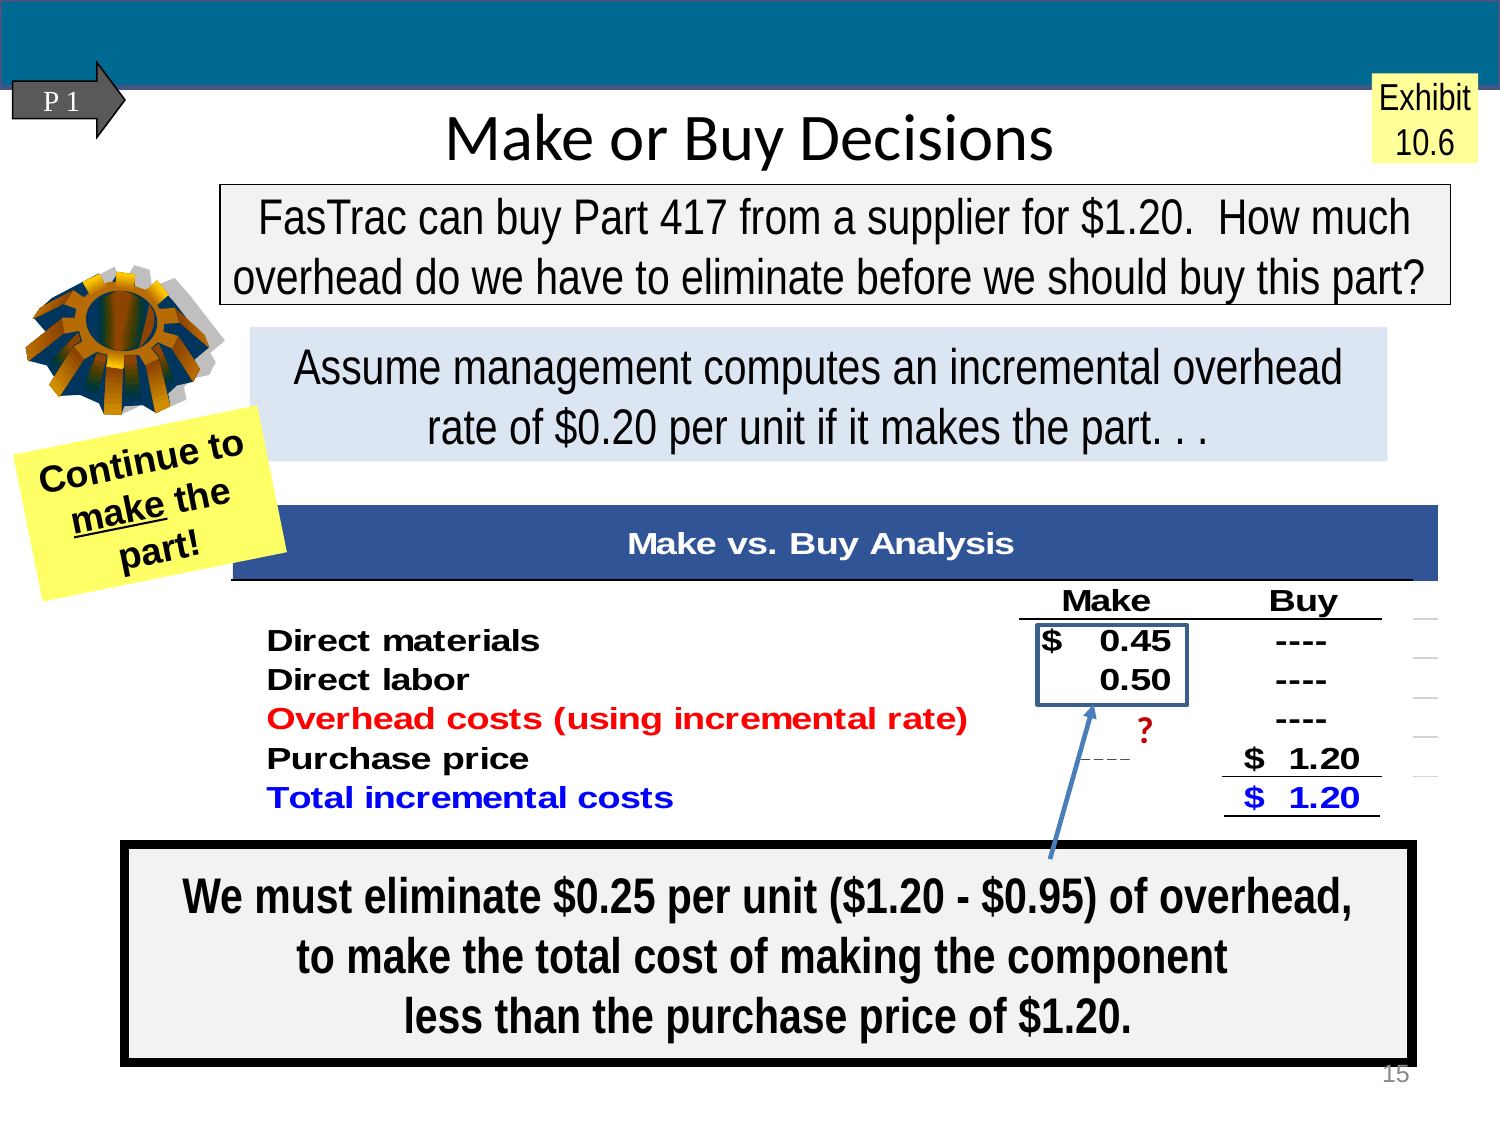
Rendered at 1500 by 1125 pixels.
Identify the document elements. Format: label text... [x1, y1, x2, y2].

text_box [1049, 703, 1094, 860]
text_box We must eliminate $0.25 per unit ($1.20 - $0.95) of overhead, to make the total cost of making the component less than the purchase price of $1.20. [124, 844, 1412, 1063]
text_box FasTrac can buy Part 417 from a supplier for $1.20. How much overhead do we have to eliminate before we should buy this part? [219, 184, 1451, 305]
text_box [230, 503, 1441, 819]
slide_number 15 [1074, 1042, 1425, 1103]
title Make or Buy Decisions [75, 40, 1425, 228]
text_box Continue to make the part! [12, 405, 277, 602]
text_box P 1 [12, 62, 126, 138]
text_box Exhibit 10.6 [1371, 73, 1479, 164]
picture [25, 264, 226, 416]
text_box Assume management computes an incremental overhead rate of $0.20 per unit if it makes the part. . . [249, 326, 1388, 462]
